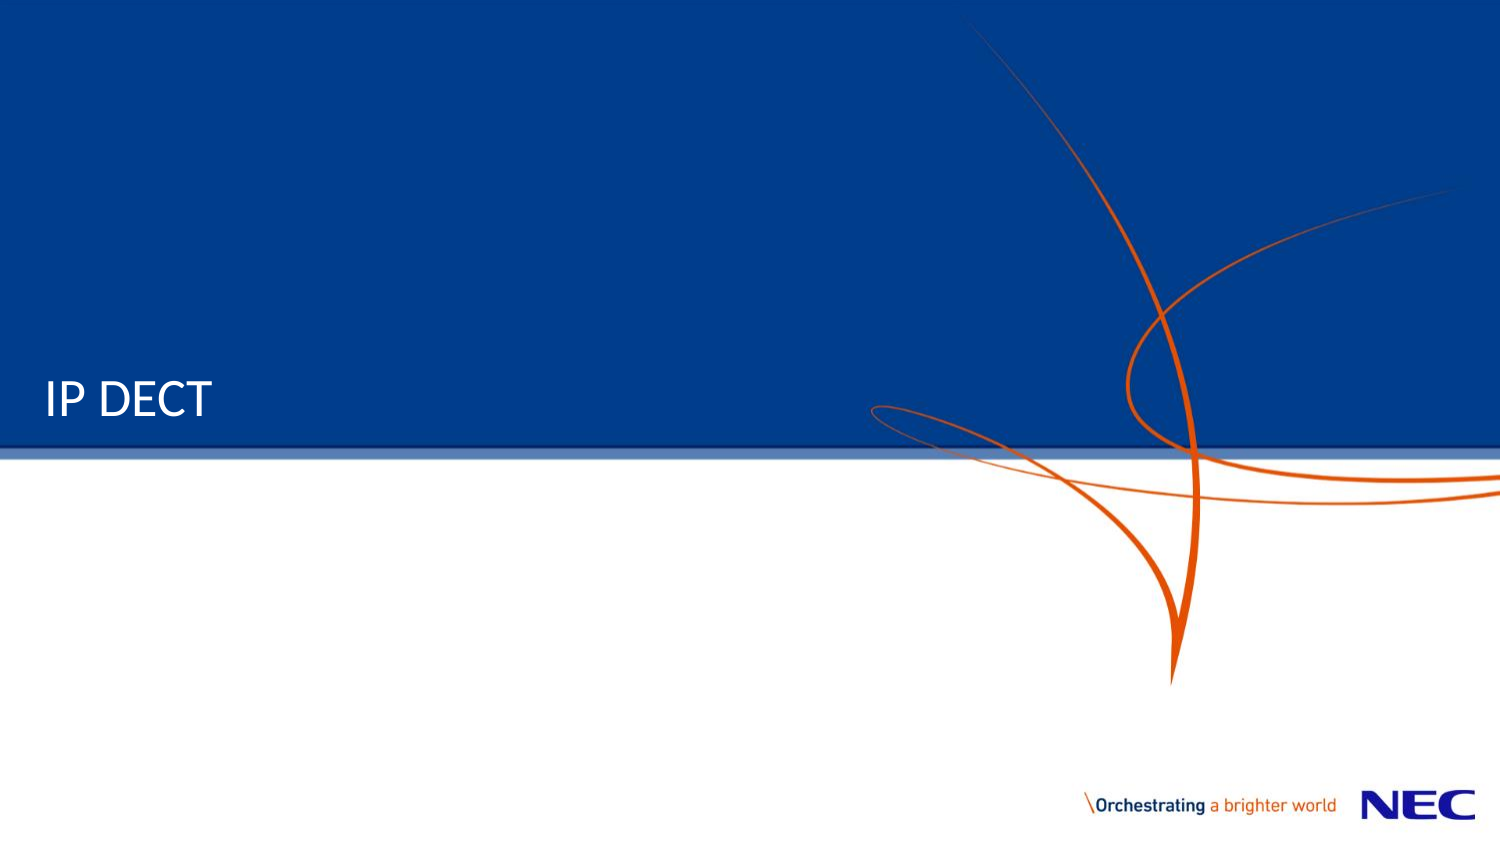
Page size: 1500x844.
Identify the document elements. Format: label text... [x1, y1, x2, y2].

picture [0, 0, 1500, 844]
title IP DECT [29, 353, 1467, 435]
